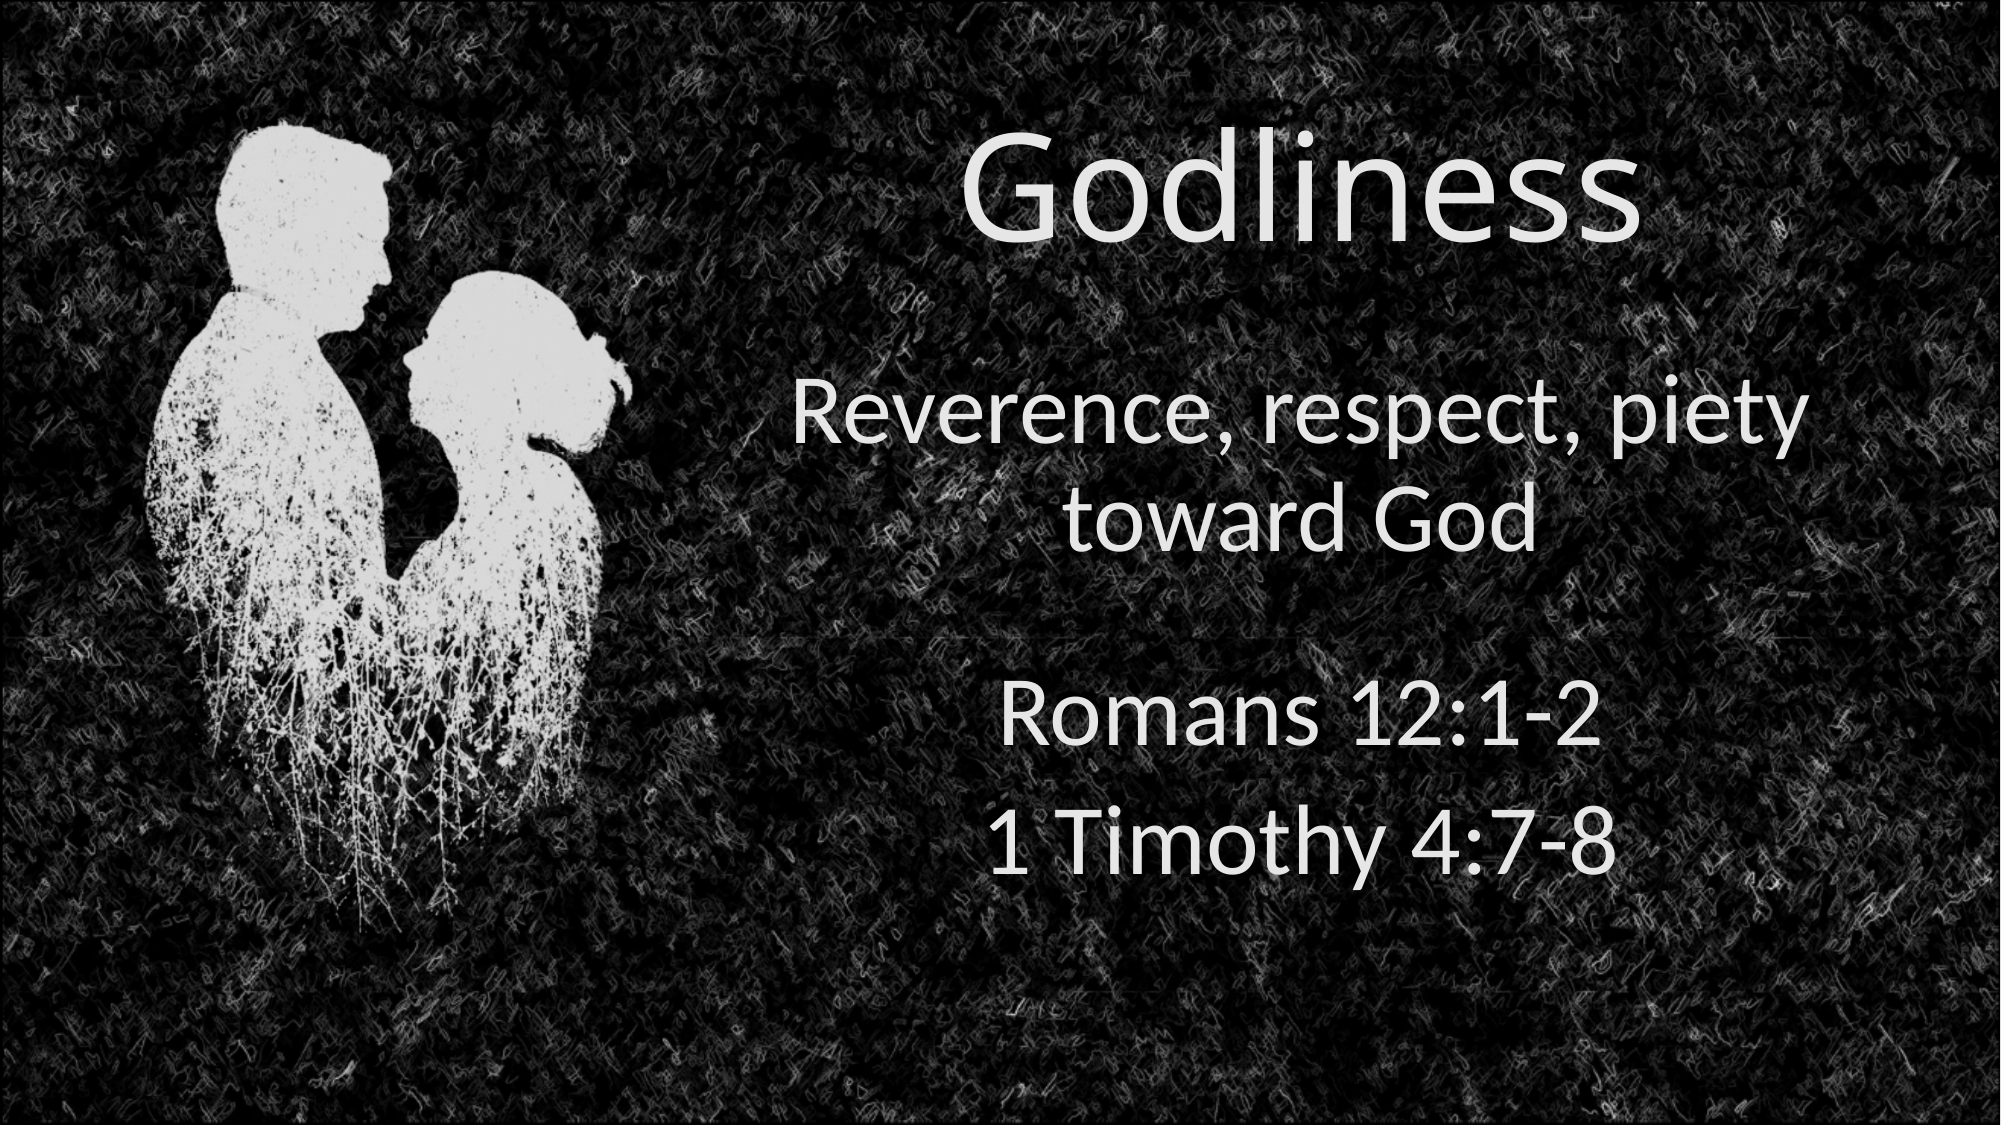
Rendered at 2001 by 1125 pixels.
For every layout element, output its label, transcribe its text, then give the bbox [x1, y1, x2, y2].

subtitle Reverence, respect, piety toward God Romans 12:1-2 1 Timothy 4:7-8 [707, 349, 1895, 959]
title Godliness [707, 80, 1895, 282]
picture [0, 0, 2001, 1125]
